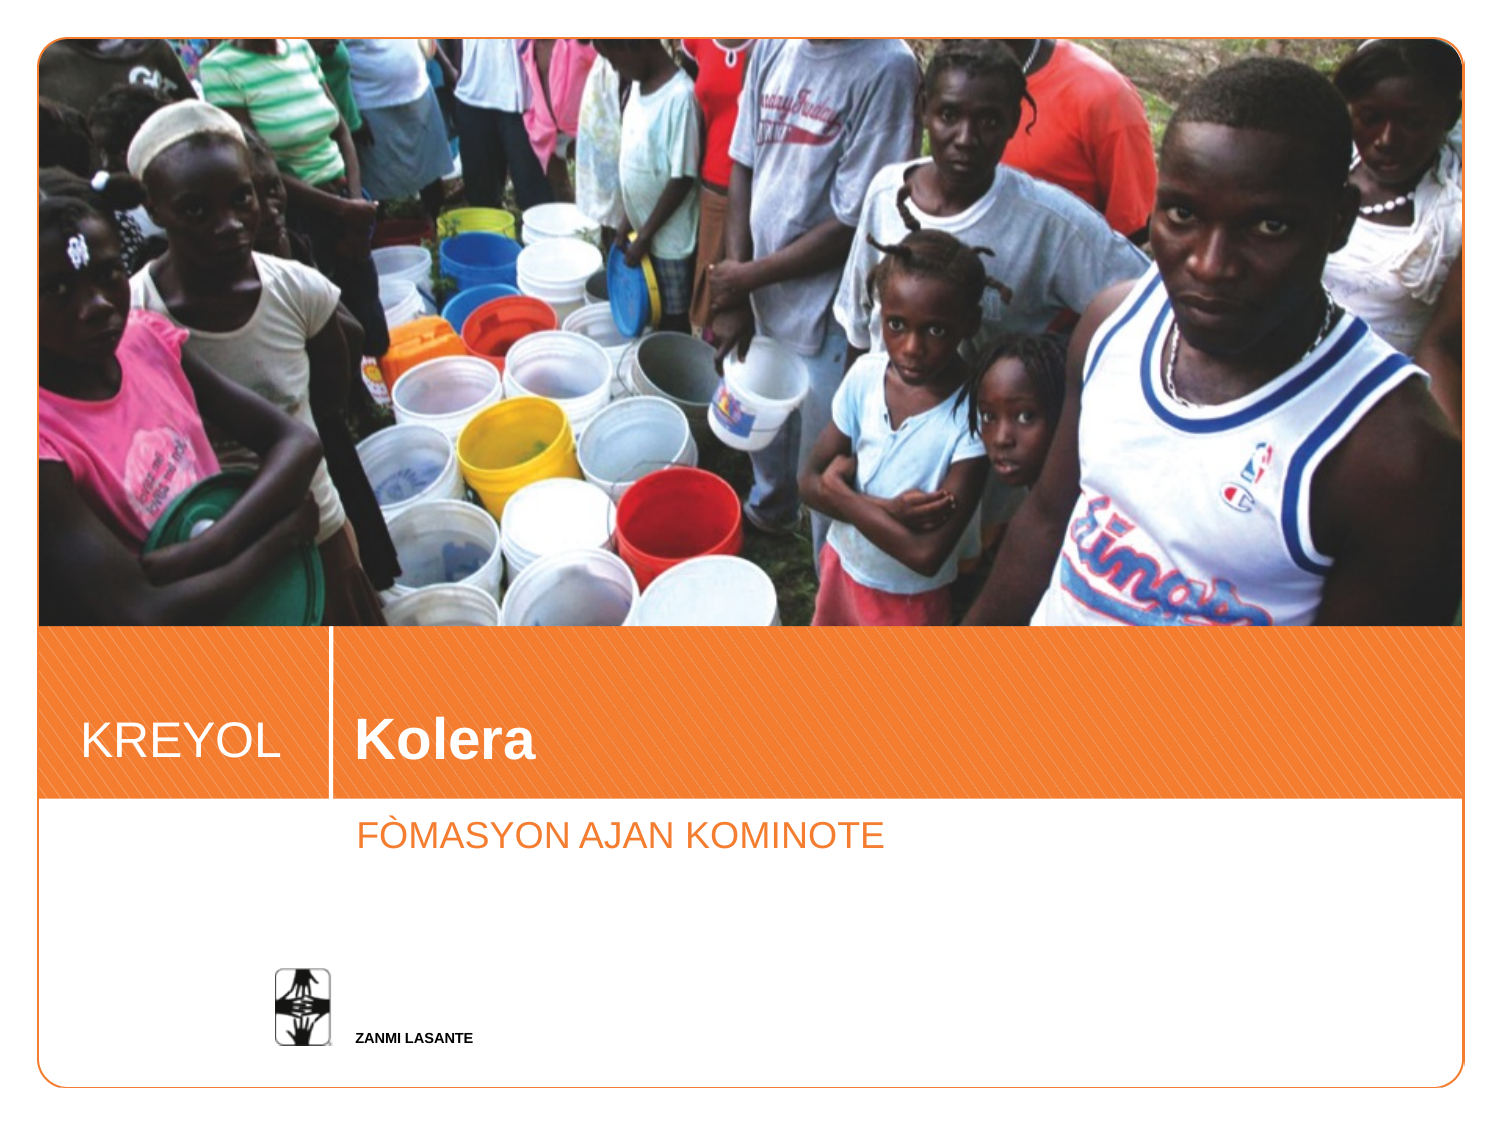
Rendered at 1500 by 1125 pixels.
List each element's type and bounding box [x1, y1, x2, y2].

picture [37, 37, 1465, 1088]
